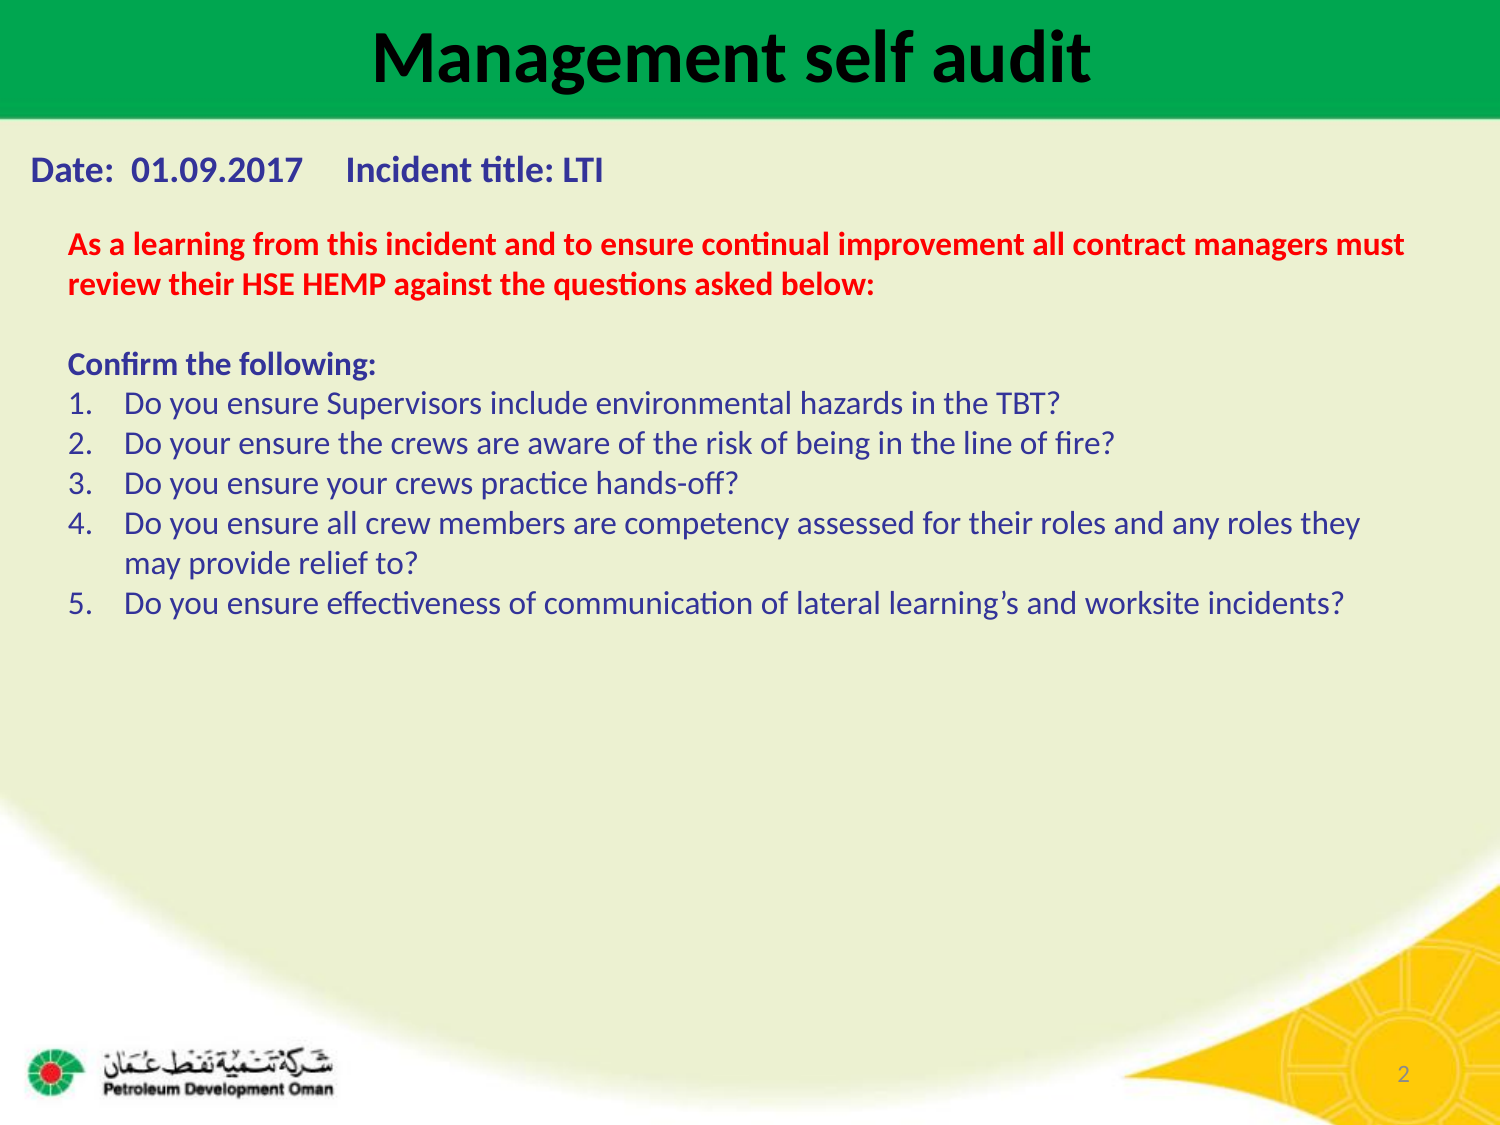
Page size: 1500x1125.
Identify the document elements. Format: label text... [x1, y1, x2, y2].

slide_number 2 [1074, 1042, 1425, 1103]
text_box As a learning from this incident and to ensure continual improvement all contract managers must review their HSE HEMP against the questions asked below: Confirm the following: Do you ensure Supervisors include environmental hazards in the TBT? Do your ensure the crews are aware of the risk of being in the line of fire? Do you ensure your crews practice hands-off? Do you ensure all crew members are competency assessed for their roles and any roles they may provide relief to? Do you ensure effectiveness of communication of lateral learning’s and worksite incidents? [53, 184, 1424, 859]
text_box Date: 01.09.2017 Incident title: LTI [15, 137, 657, 198]
picture [0, 0, 1500, 1125]
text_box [1, 0, 1466, 126]
